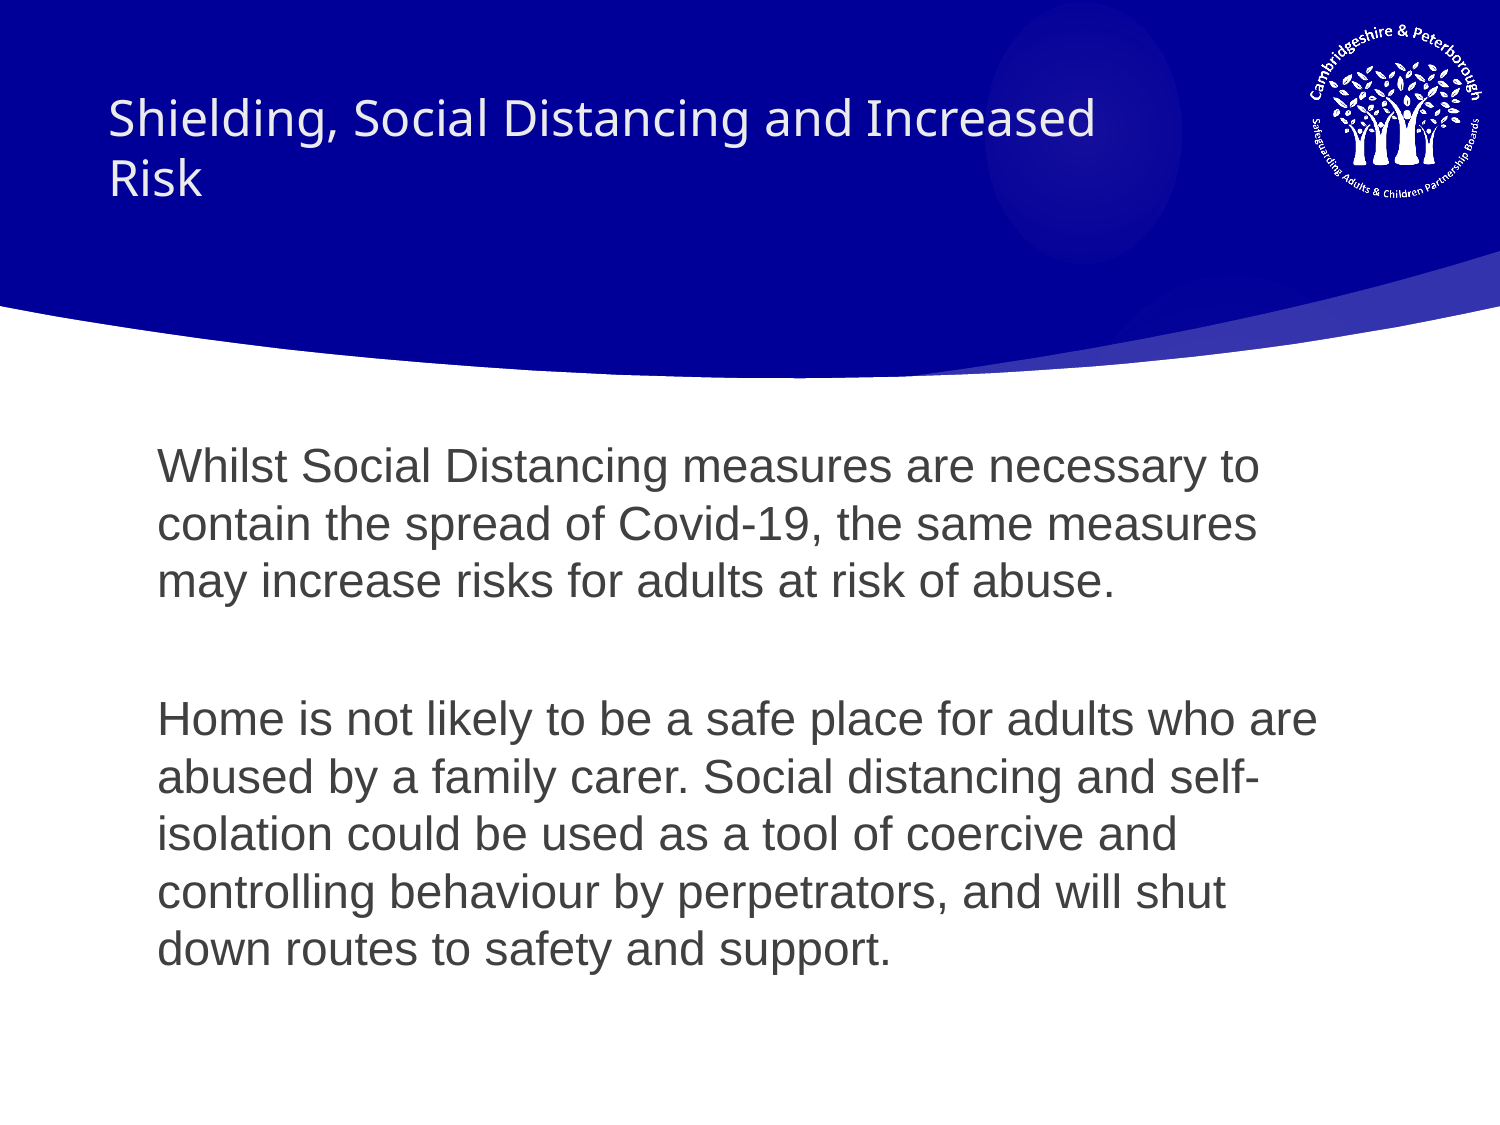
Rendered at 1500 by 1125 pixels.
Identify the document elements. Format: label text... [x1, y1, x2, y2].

picture [1310, 24, 1482, 198]
title Shielding, Social Distancing and Increased Risk [93, 88, 1172, 205]
list Whilst Social Distancing measures are necessary to contain the spread of Covid-19, the same measures may increase risks for adults at risk of abuse. Home is not likely to be a safe place for adults who are abused by a family carer. Social distancing and self-isolation could be used as a tool of coercive and controlling behaviour by perpetrators, and will shut down routes to safety and support. [142, 427, 1359, 988]
